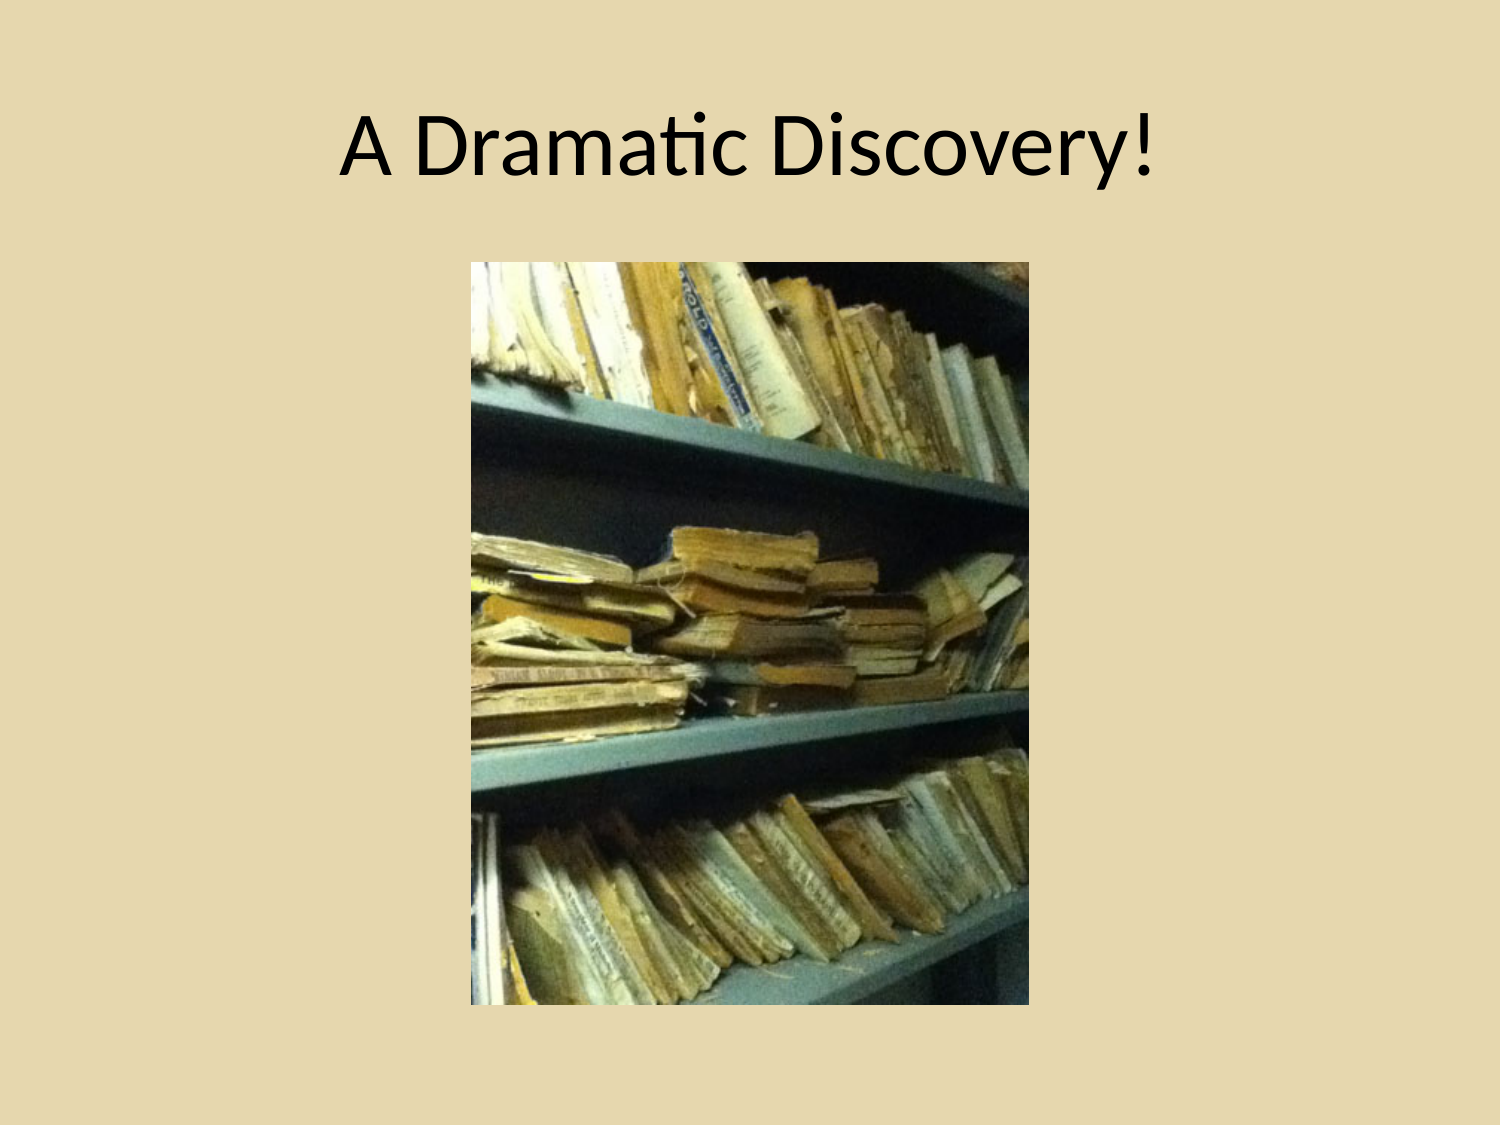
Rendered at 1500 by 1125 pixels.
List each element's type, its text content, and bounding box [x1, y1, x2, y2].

title A Dramatic Discovery! [75, 45, 1425, 233]
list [471, 262, 1029, 1006]
